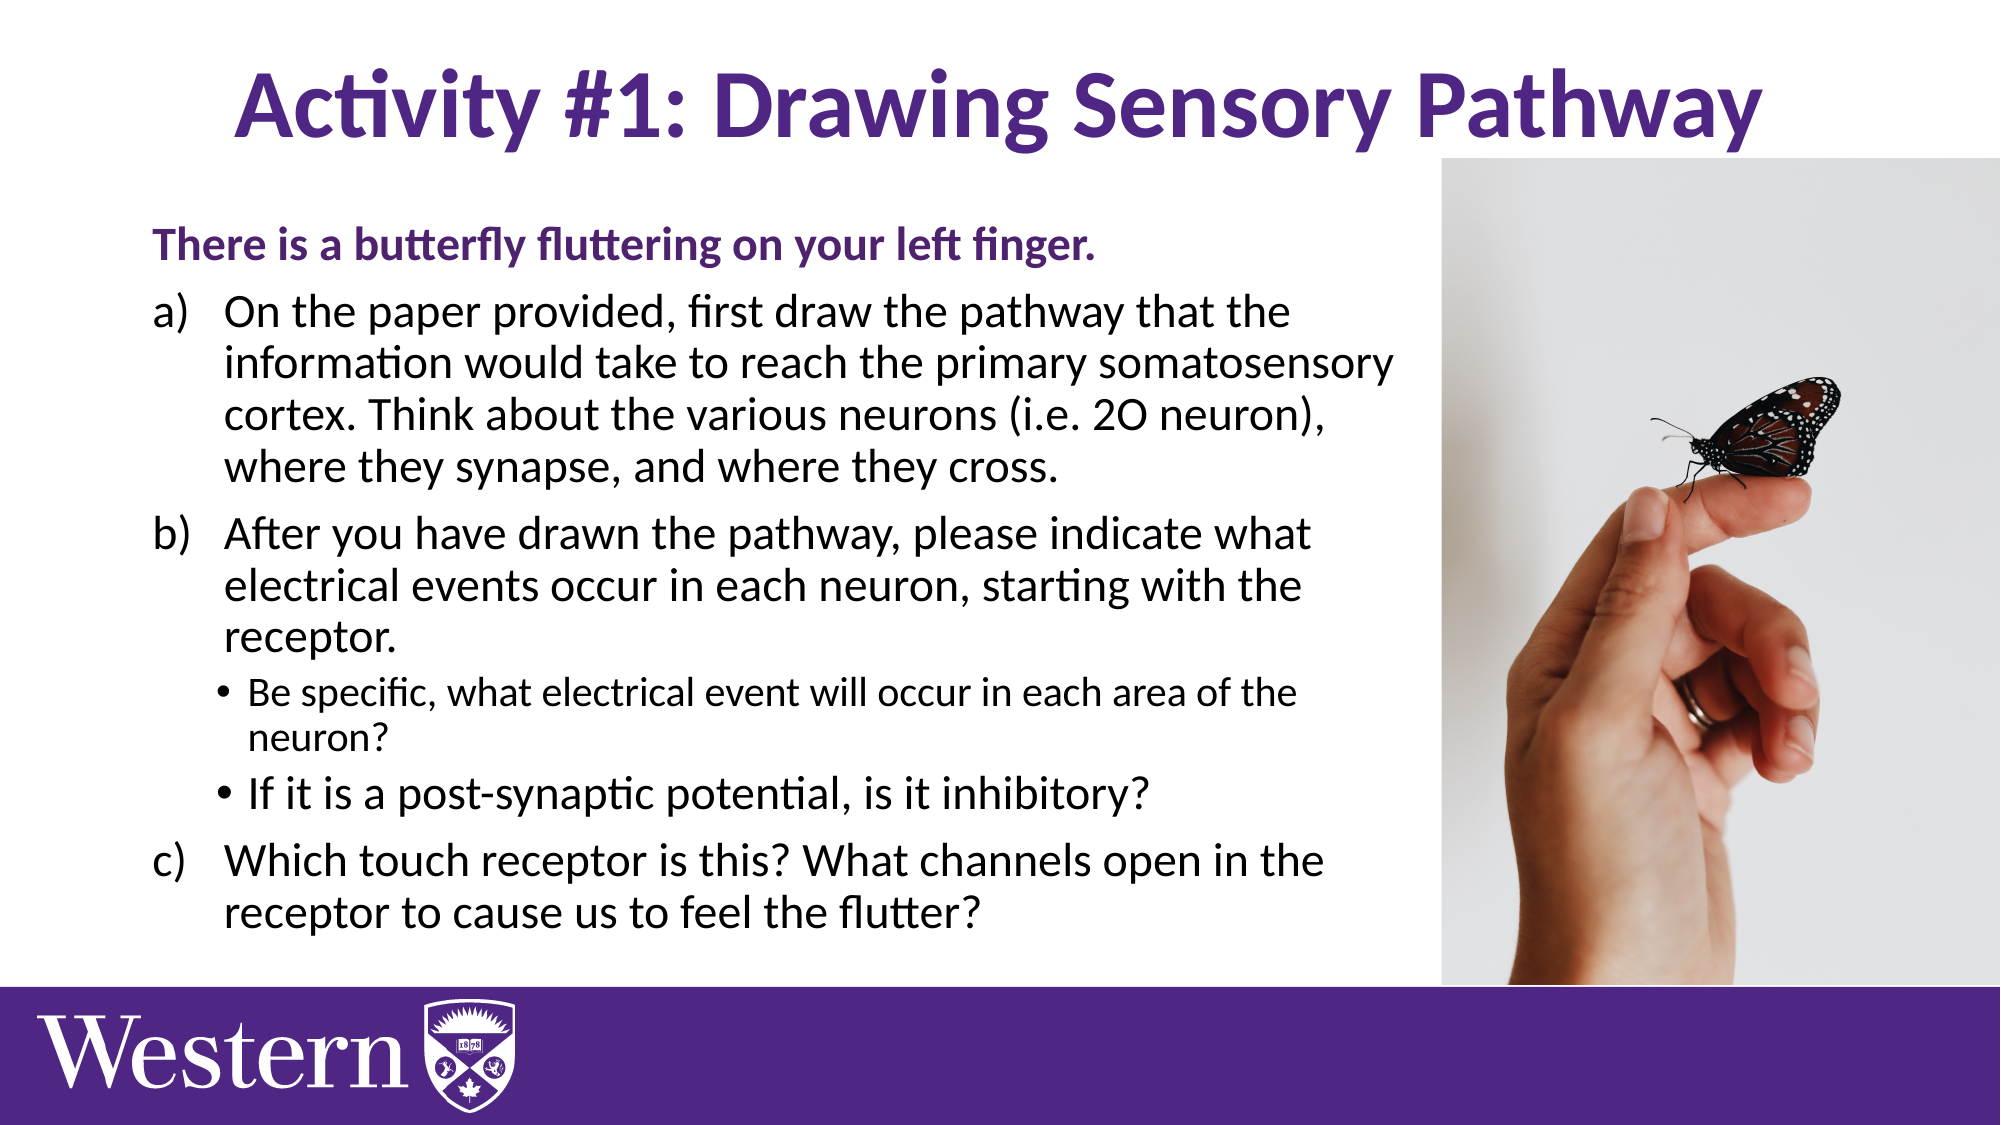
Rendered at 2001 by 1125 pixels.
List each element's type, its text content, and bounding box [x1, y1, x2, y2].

text_box [0, 986, 2000, 1125]
list There is a butterfly fluttering on your left finger. On the paper provided, first draw the pathway that the information would take to reach the primary somatosensory cortex. Think about the various neurons (i.e. 2O neuron), where they synapse, and where they cross. After you have drawn the pathway, please indicate what electrical events occur in each neuron, starting with the receptor. Be specific, what electrical event will occur in each area of the neuron? If it is a post-synaptic potential, is it inhibitory? Which touch receptor is this? What channels open in the receptor to cause us to feel the flutter? [137, 211, 1419, 975]
picture [37, 999, 515, 1113]
picture [1441, 158, 2000, 985]
title Activity #1: Drawing Sensory Pathway [137, 44, 1863, 167]
